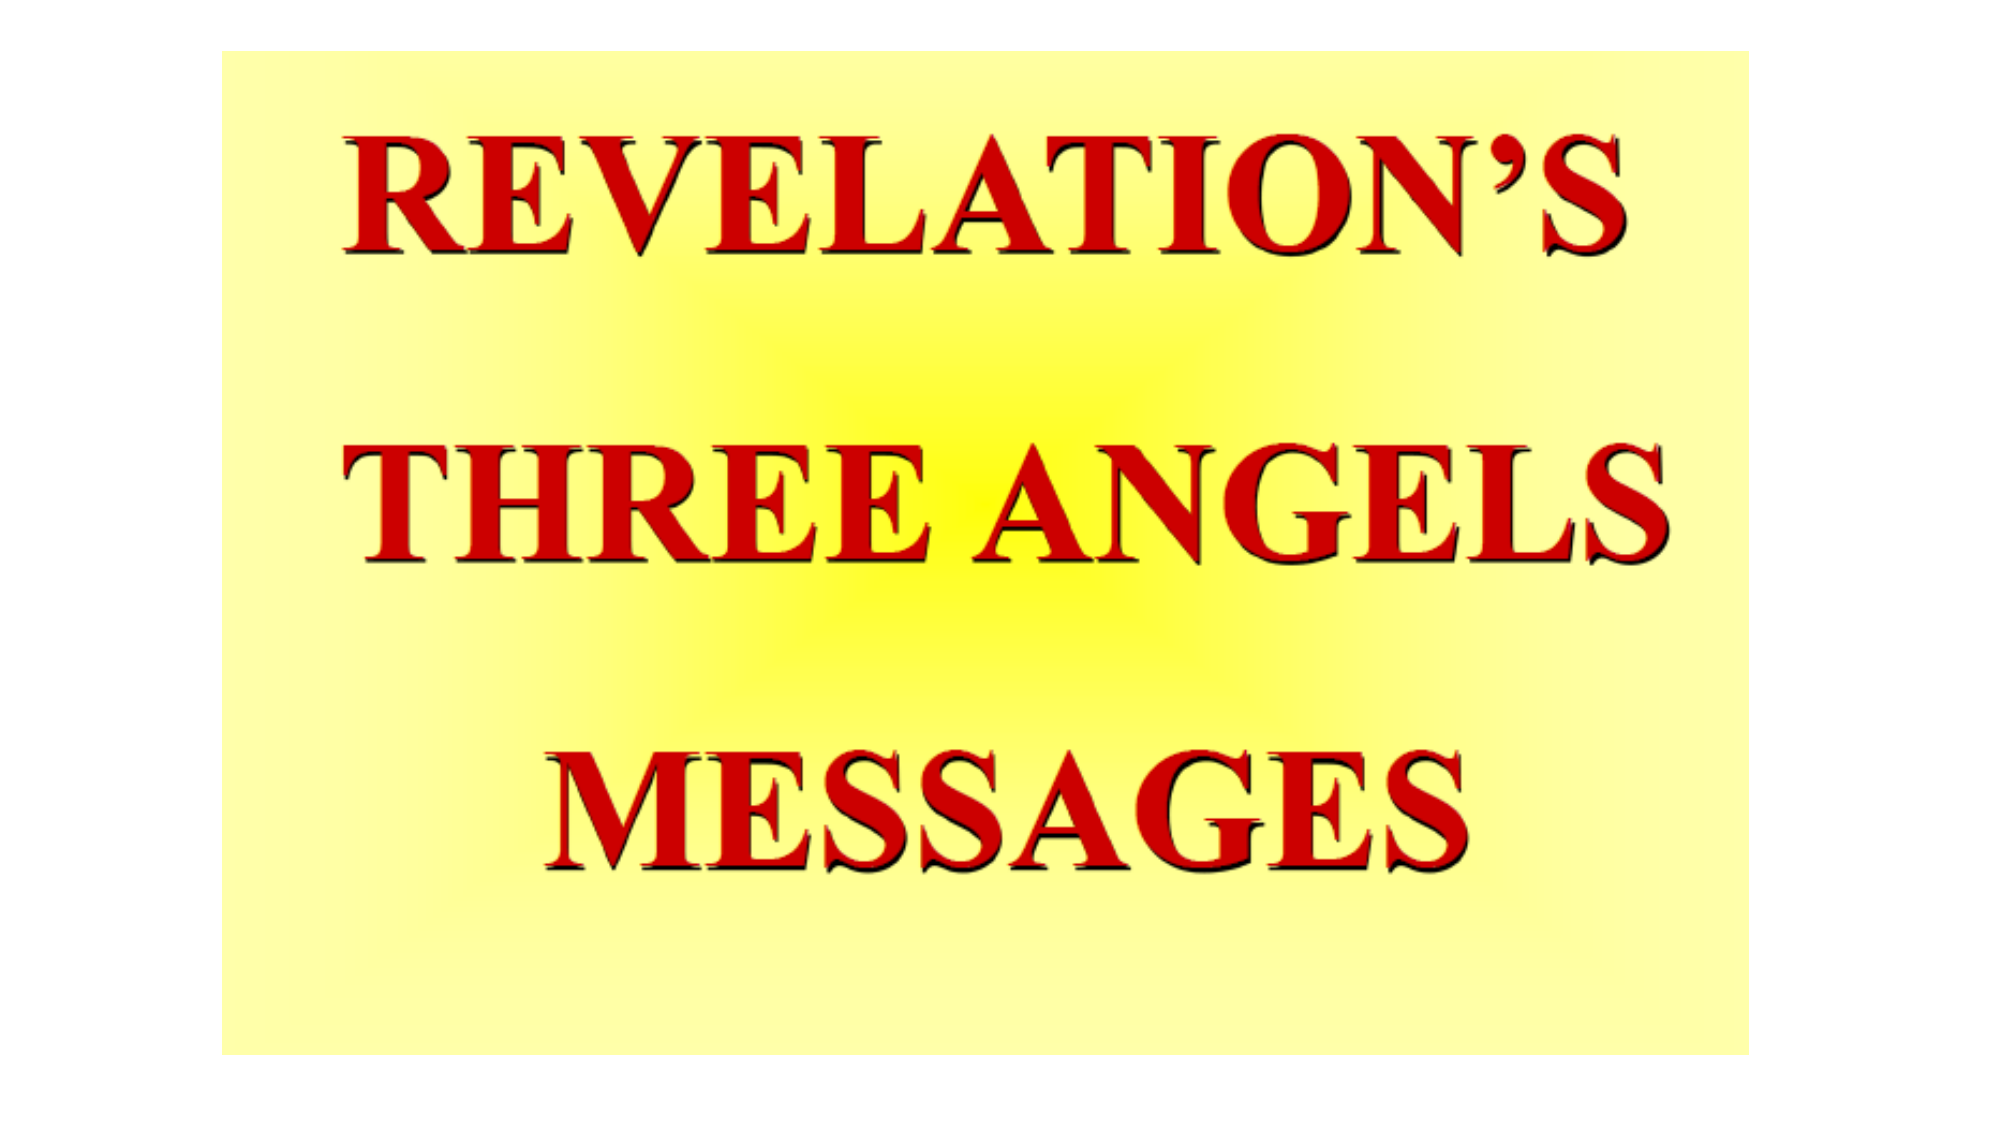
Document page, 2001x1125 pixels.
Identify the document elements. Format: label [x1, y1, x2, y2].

picture [222, 51, 1749, 1055]
